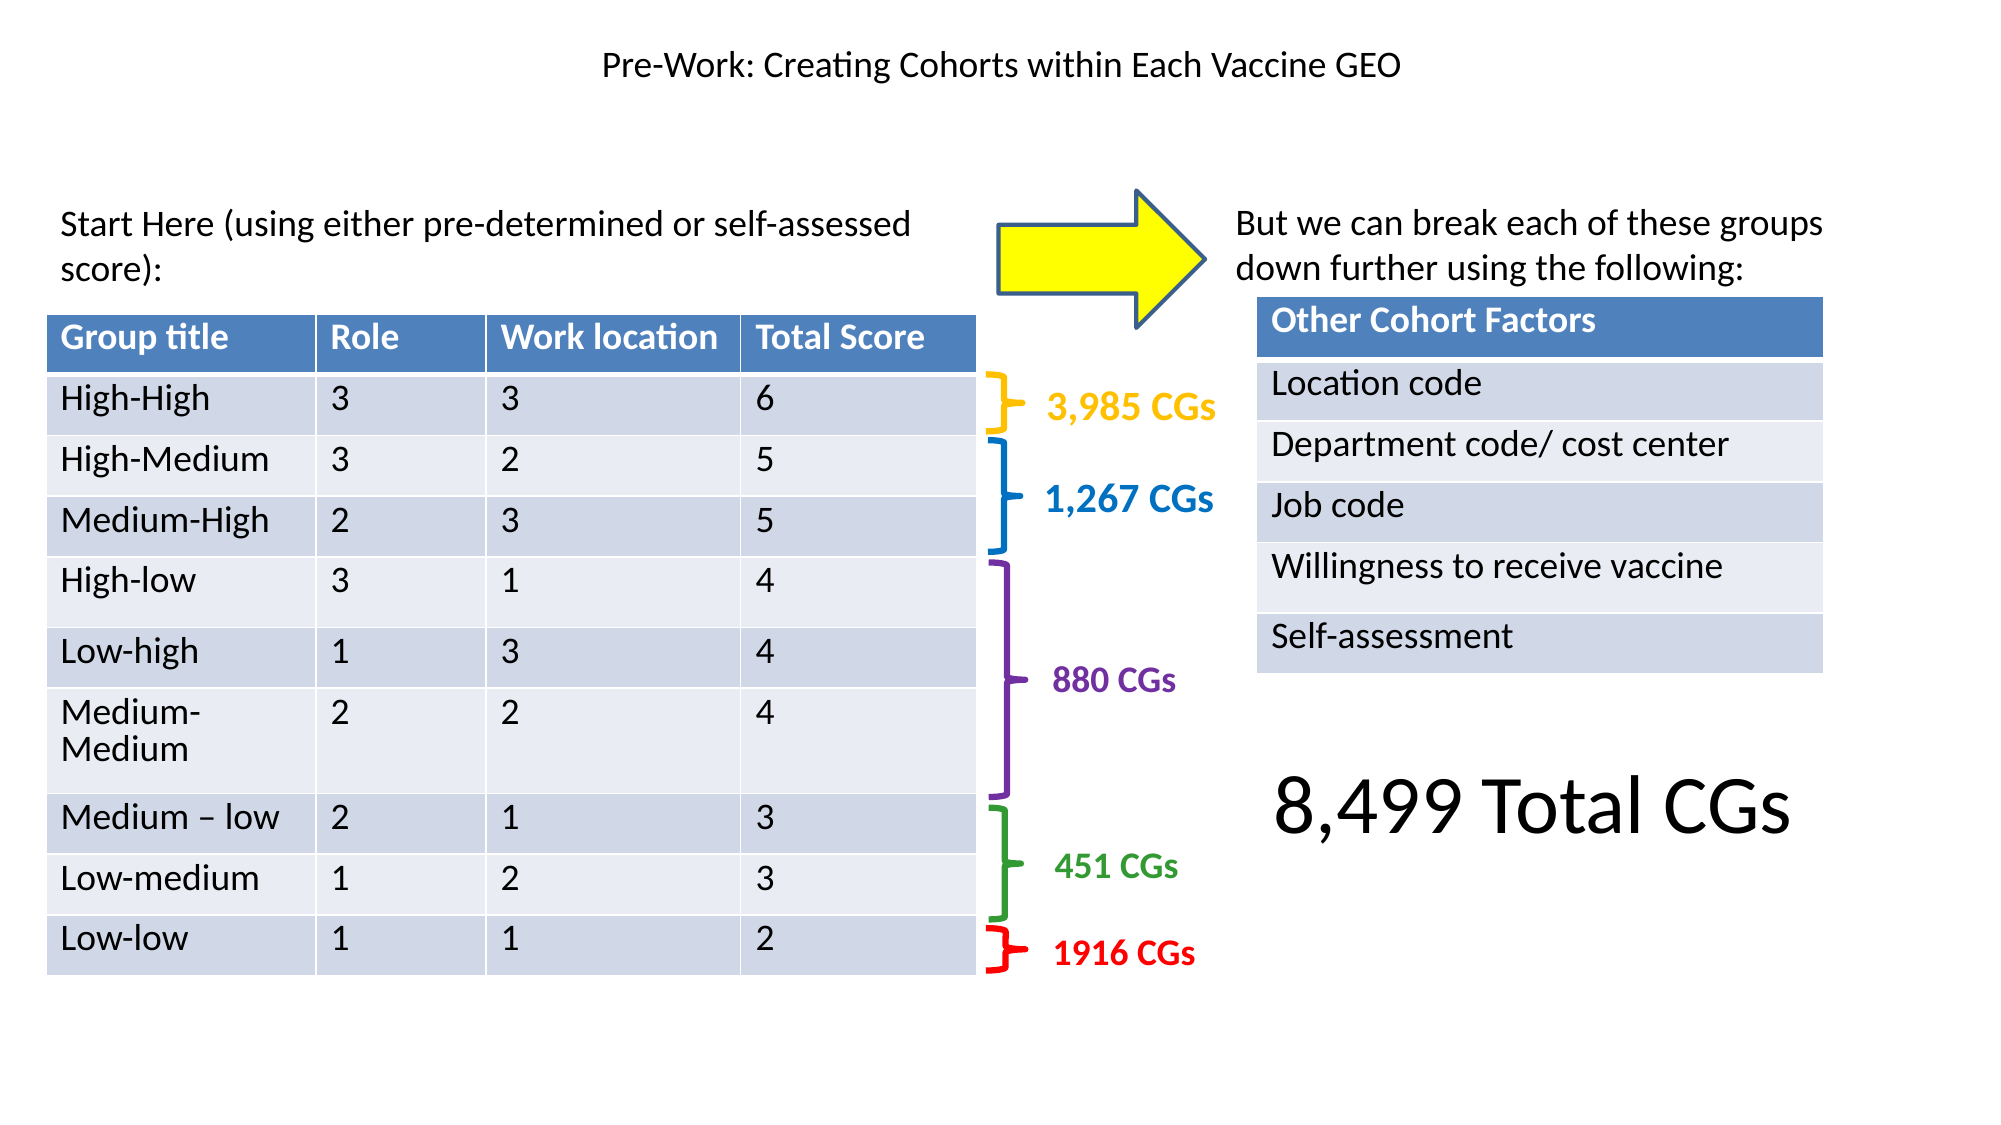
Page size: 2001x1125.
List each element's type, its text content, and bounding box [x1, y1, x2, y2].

table_cell Low-low [47, 916, 315, 975]
text_box 3,985 CGs [1031, 371, 1232, 436]
table_cell 4 [741, 558, 976, 627]
text_box 880 CGs [1037, 647, 1192, 708]
table_cell Self-assessment [1257, 614, 1823, 673]
table_cell 3 [317, 377, 485, 435]
text_box Pre-Work: Creating Cohorts within Each Vaccine GEO [587, 32, 1540, 93]
table_cell 1 [317, 628, 485, 687]
table_cell Low-high [47, 628, 315, 687]
table_header Role [317, 315, 485, 372]
text_box [988, 806, 1022, 921]
table_cell 2 [317, 689, 485, 793]
table_cell 3 [741, 855, 976, 914]
table_cell High-low [47, 558, 315, 627]
table_header Other Cohort Factors [1257, 297, 1823, 357]
table_cell 2 [317, 497, 485, 556]
table_cell 5 [741, 497, 976, 556]
table_cell Job code [1257, 483, 1823, 542]
table_header Work location [487, 315, 740, 372]
table_cell High-Medium [47, 436, 315, 495]
table_cell 3 [487, 497, 740, 556]
text_box [985, 927, 1027, 972]
table_cell 3 [317, 558, 485, 627]
table_cell Medium – low [47, 794, 315, 853]
table_cell High-High [47, 377, 315, 435]
table_cell Willingness to receive vaccine [1257, 543, 1823, 612]
text_box 451 CGs [1039, 833, 1194, 893]
text_box 1,267 CGs [1029, 463, 1230, 528]
table_cell Department code/ cost center [1257, 422, 1823, 481]
text_box [996, 188, 1208, 330]
text_box But we can break each of these groups down further using the following: [1220, 190, 1932, 296]
table_cell 4 [741, 628, 976, 687]
table_cell 3 [487, 628, 740, 687]
table_cell Location code [1257, 363, 1823, 420]
table_header Group title [47, 315, 315, 372]
text_box 8,499 Total CGs [1258, 742, 1808, 858]
table_cell 2 [487, 855, 740, 914]
table_cell 1 [317, 916, 485, 975]
text_box Start Here (using either pre-determined or self-assessed score): [45, 191, 999, 297]
table_cell Low-medium [47, 855, 315, 914]
table_cell 1 [487, 916, 740, 975]
table_cell 5 [741, 436, 976, 495]
table_cell 6 [741, 377, 976, 435]
table_header Total Score [741, 315, 976, 372]
table_cell 3 [741, 794, 976, 853]
text_box [987, 439, 1022, 553]
table_cell 2 [317, 794, 485, 853]
table_cell 1 [487, 794, 740, 853]
table_cell 1 [487, 558, 740, 627]
table_cell 4 [741, 689, 976, 793]
text_box [985, 373, 1024, 433]
text_box 1916 CGs [1037, 920, 1211, 981]
table_cell 2 [741, 916, 976, 975]
table_cell 3 [317, 436, 485, 495]
table_cell 2 [487, 689, 740, 793]
table_cell 1 [317, 855, 485, 914]
table_cell Medium-High [47, 497, 315, 556]
table_cell Medium-Medium [47, 689, 315, 793]
text_box [988, 561, 1027, 798]
table_cell 3 [487, 377, 740, 435]
table_cell 2 [487, 436, 740, 495]
